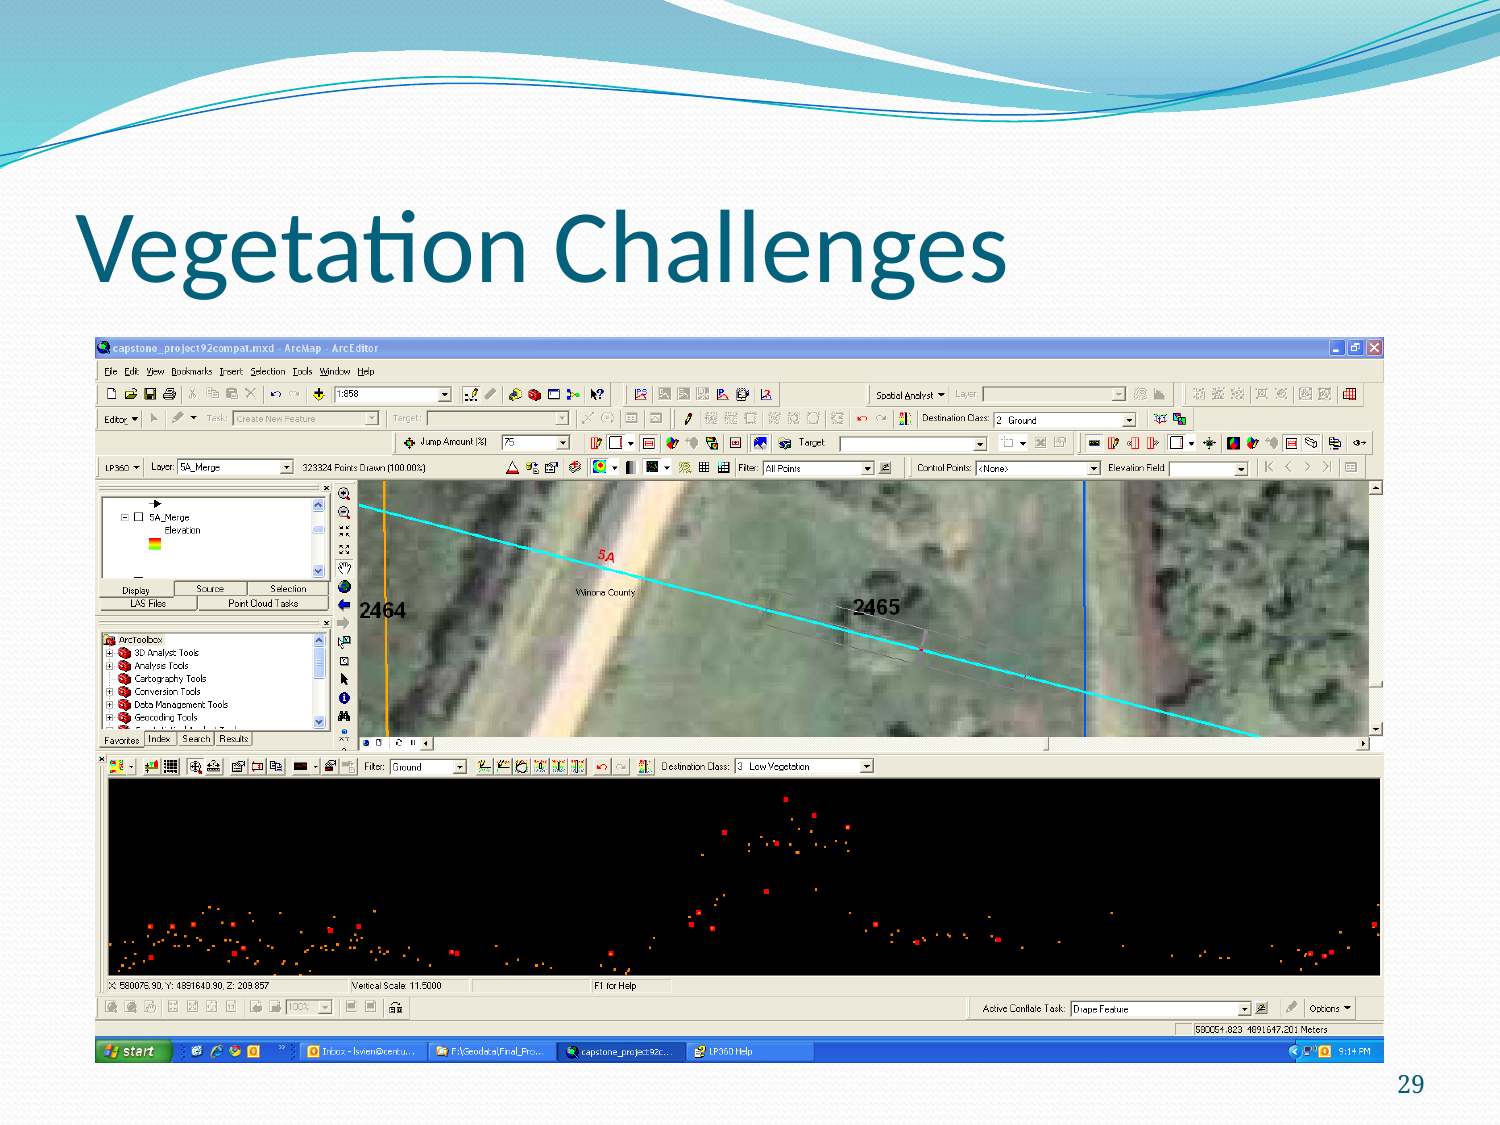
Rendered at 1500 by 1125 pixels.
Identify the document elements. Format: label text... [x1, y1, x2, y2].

slide_number 29 [1299, 1042, 1425, 1103]
picture [94, 337, 1385, 1063]
title Vegetation Challenges [75, 115, 1425, 303]
